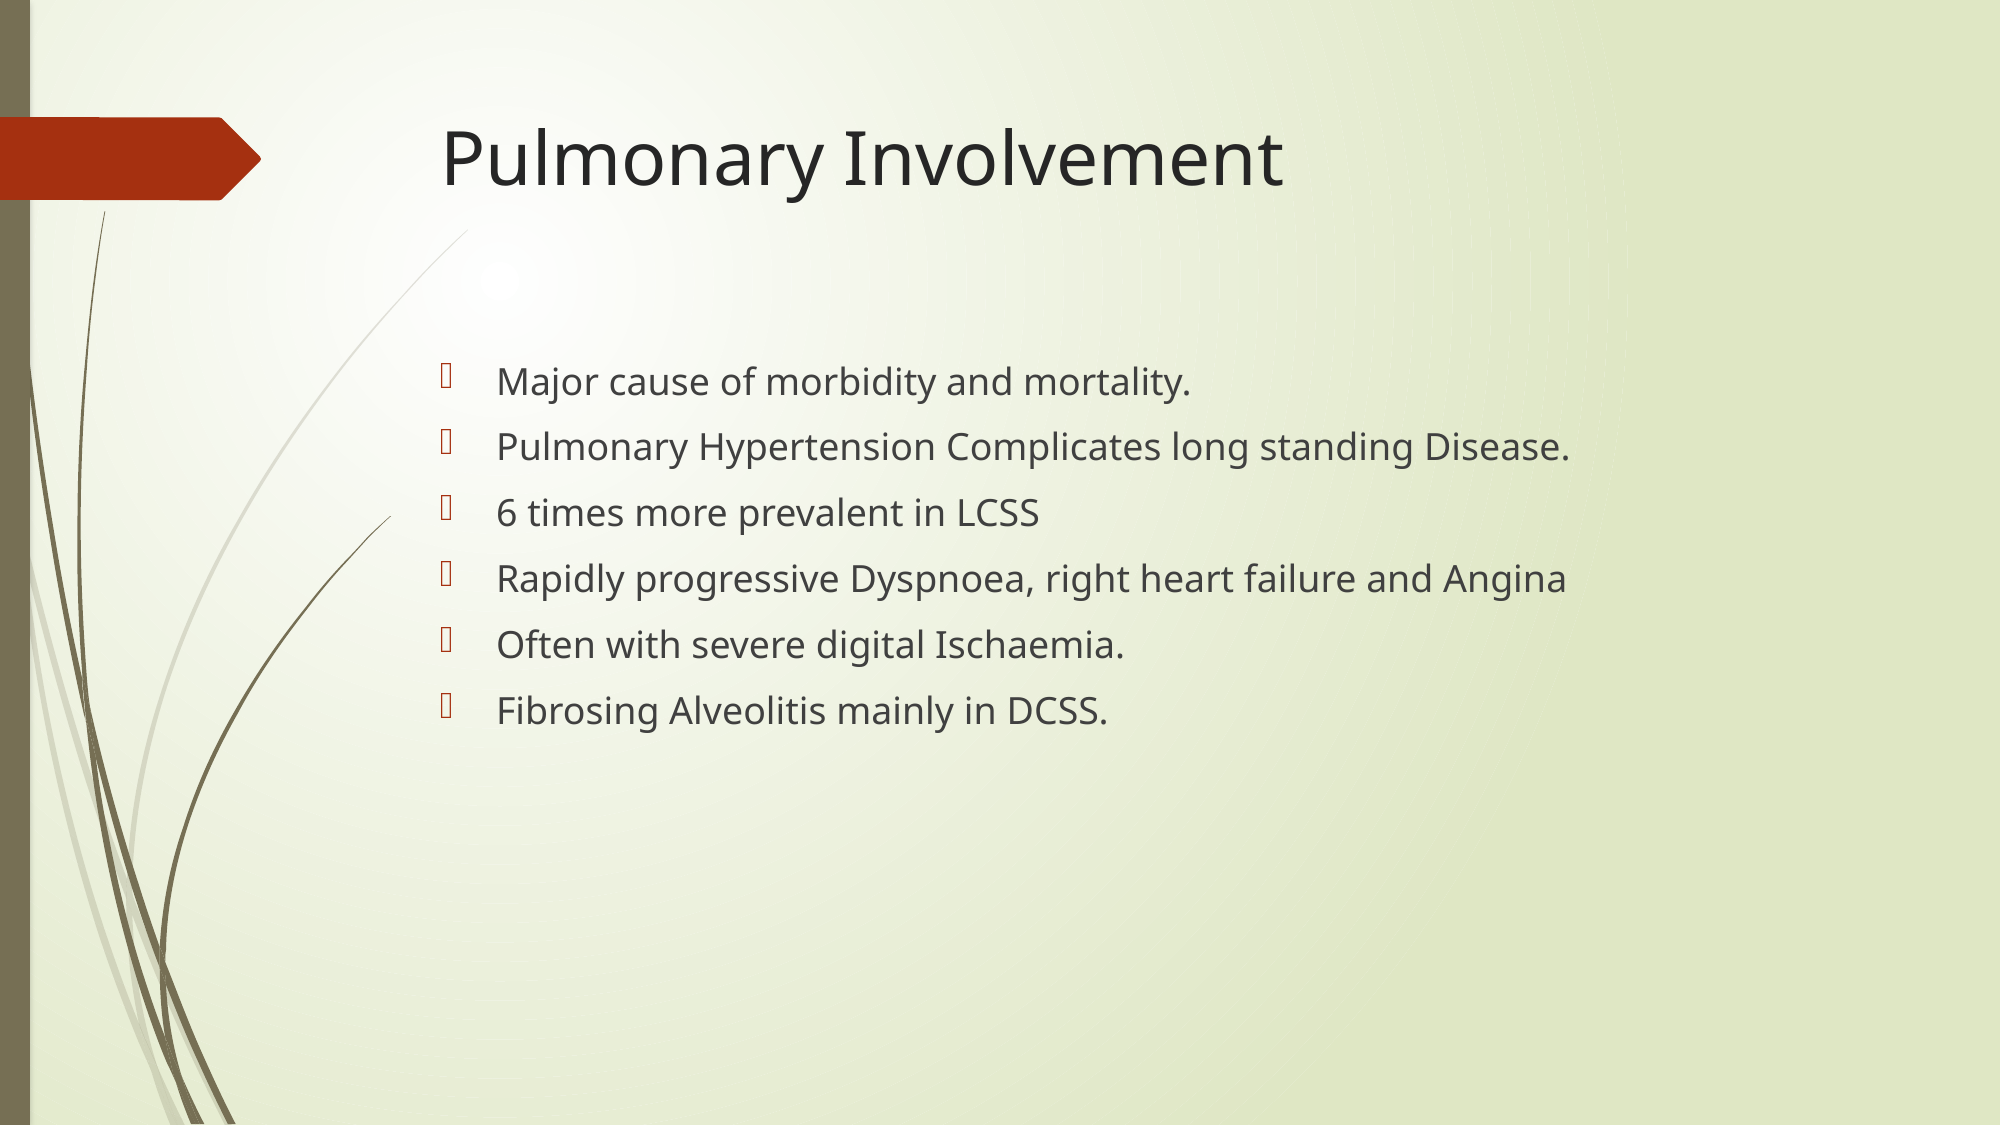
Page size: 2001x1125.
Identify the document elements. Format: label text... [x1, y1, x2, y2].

title Pulmonary Involvement [425, 102, 1888, 313]
list Major cause of morbidity and mortality. Pulmonary Hypertension Complicates long standing Disease. 6 times more prevalent in LCSS Rapidly progressive Dyspnoea, right heart failure and Angina Often with severe digital Ischaemia. Fibrosing Alveolitis mainly in DCSS. [424, 350, 1888, 970]
